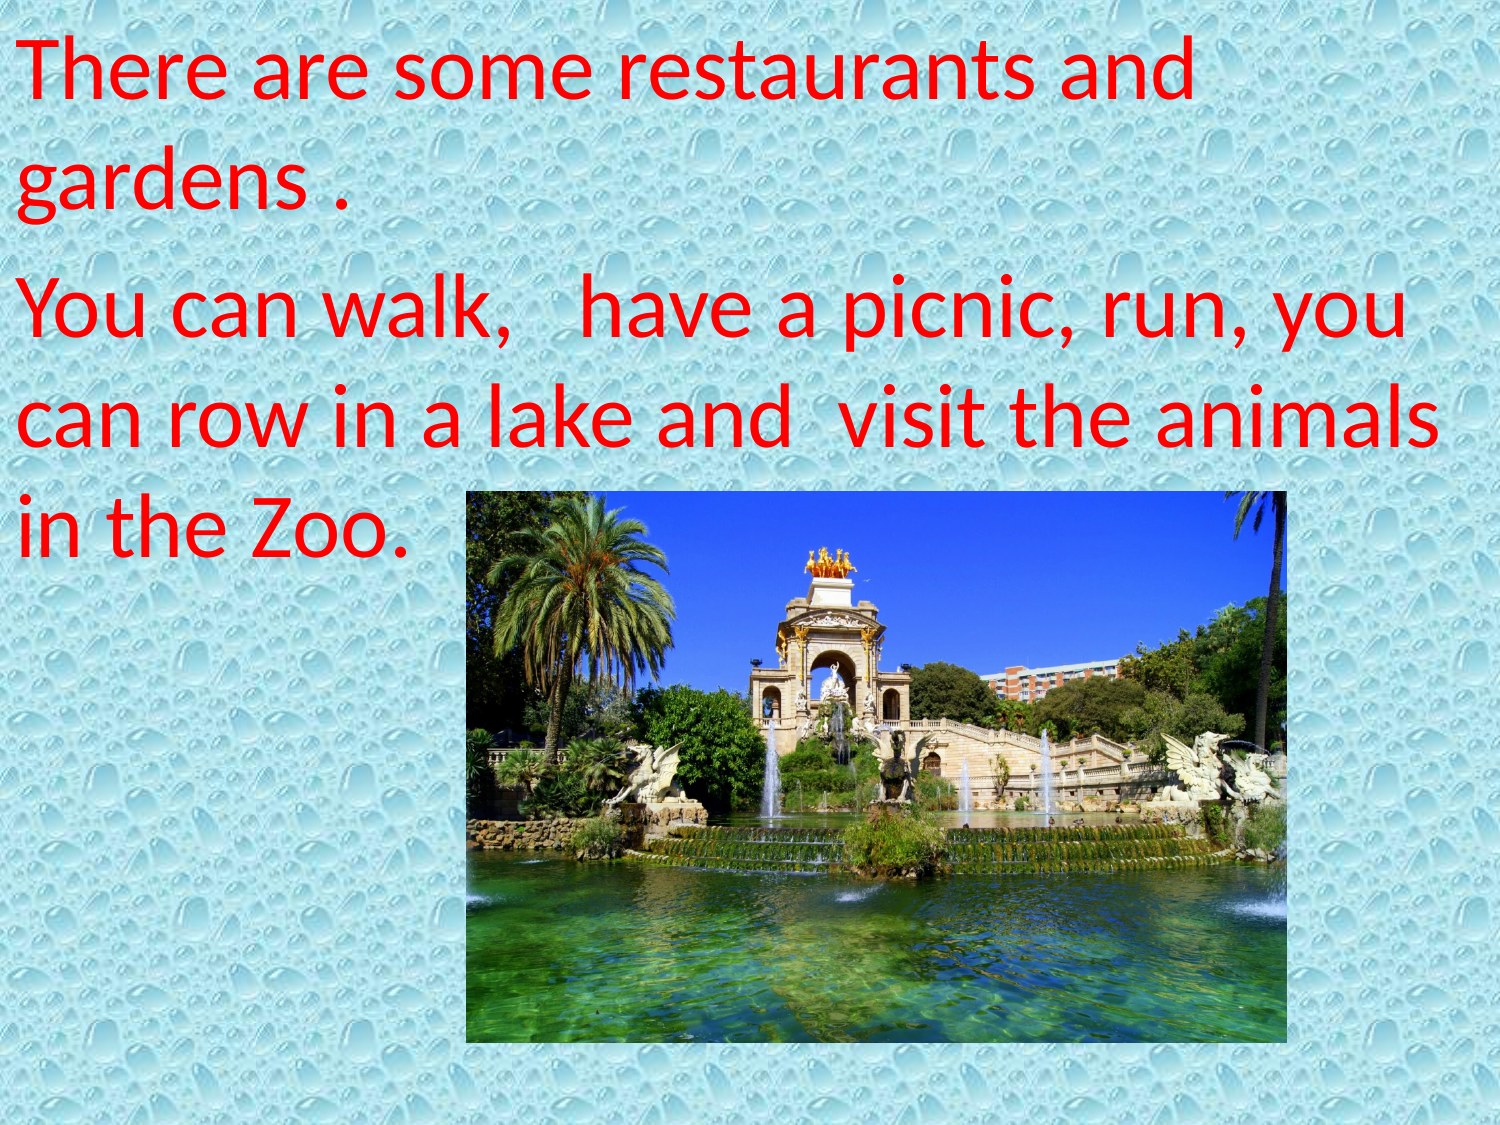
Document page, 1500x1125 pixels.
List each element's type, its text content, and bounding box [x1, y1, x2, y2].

picture [466, 491, 1287, 1043]
subtitle There are some restaurants and gardens . You can walk, have a picnic, run, you can row in a lake and visit the animals in the Zoo. [0, 0, 1500, 1125]
